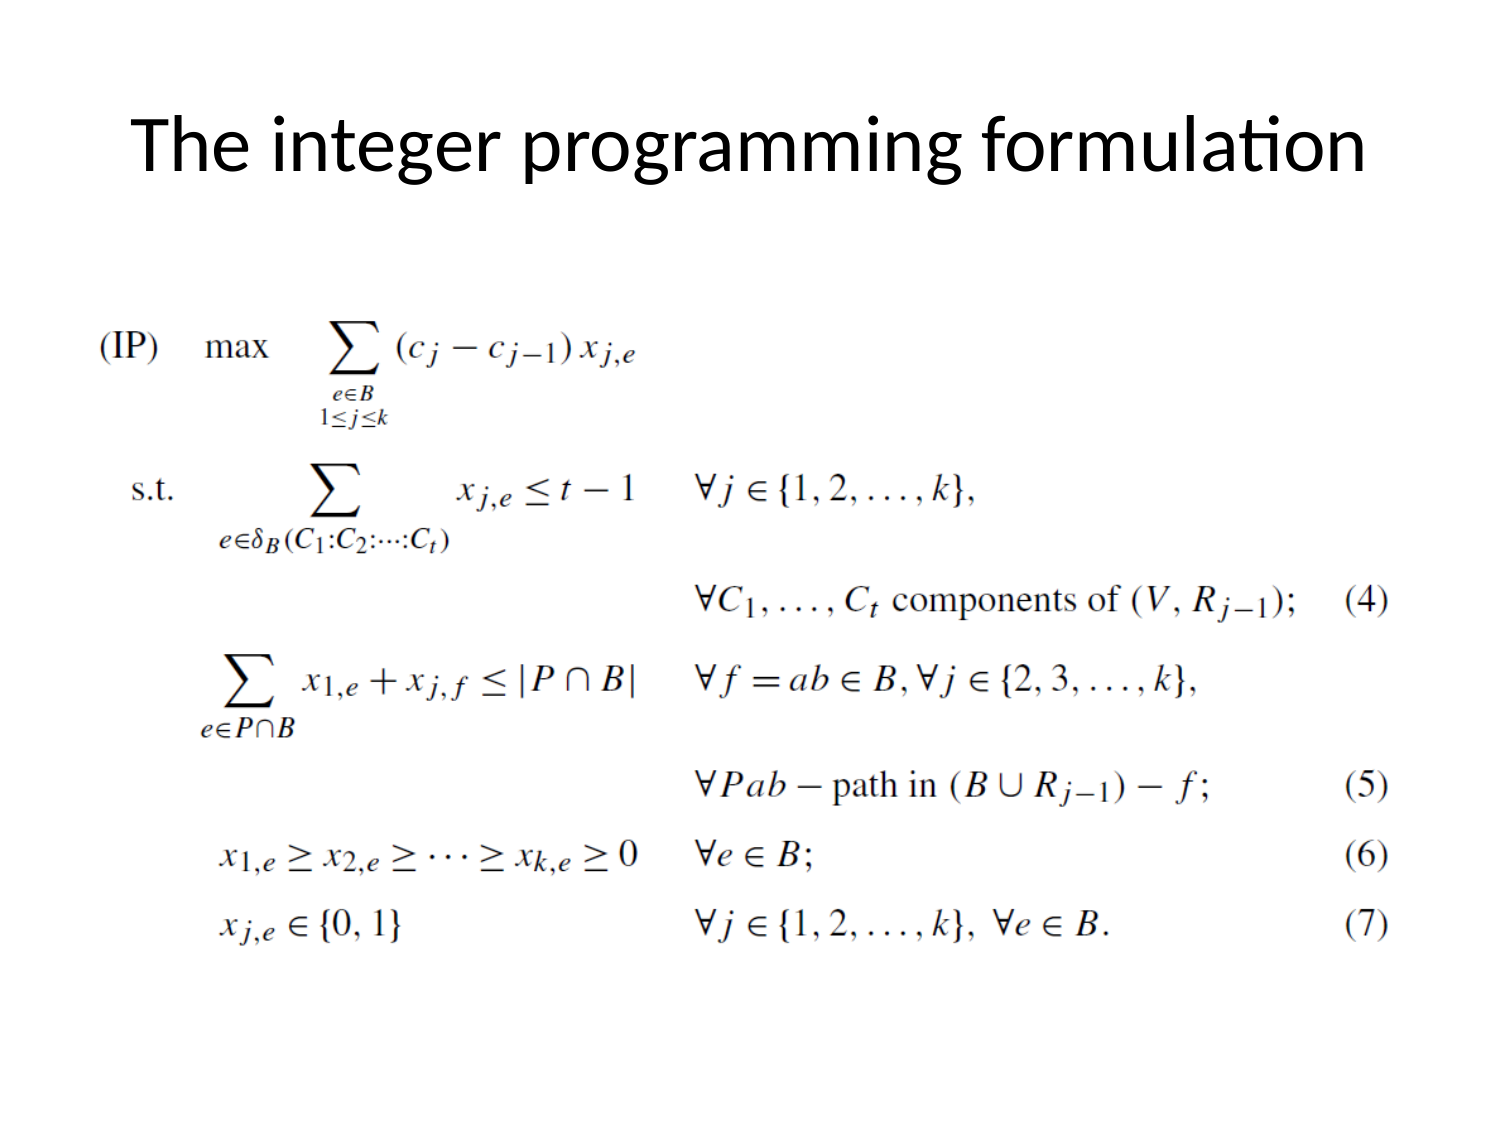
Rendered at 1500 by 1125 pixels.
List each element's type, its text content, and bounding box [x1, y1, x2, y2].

title The integer programming formulation [74, 44, 1426, 233]
picture [76, 295, 1418, 977]
